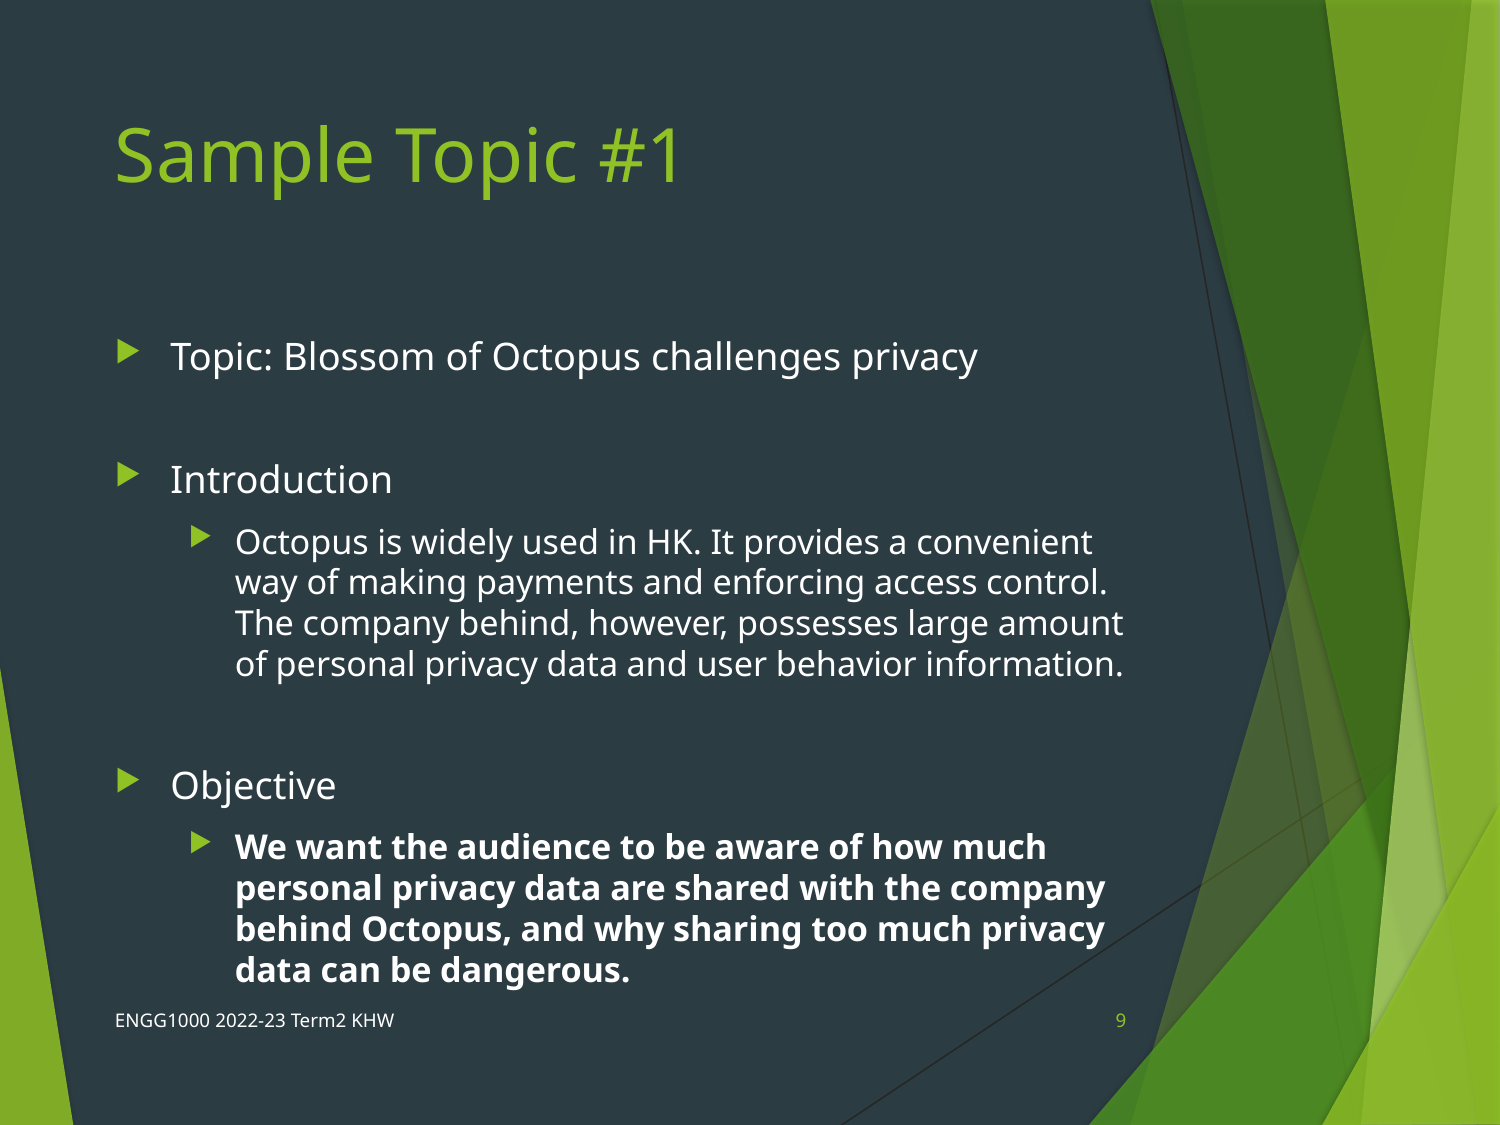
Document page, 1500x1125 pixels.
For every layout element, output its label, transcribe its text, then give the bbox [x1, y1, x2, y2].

title Sample Topic #1 [99, 99, 1142, 317]
slide_number 9 [1057, 991, 1142, 1051]
list Topic: Blossom of Octopus challenges privacy Introduction Octopus is widely used in HK. It provides a convenient way of making payments and enforcing access control. The company behind, however, possesses large amount of personal privacy data and user behavior information. Objective We want the audience to be aware of how much personal privacy data are shared with the company behind Octopus, and why sharing too much privacy data can be dangerous. [99, 324, 1142, 1058]
footer ENGG1000 2022-23 Term2 KHW [99, 991, 859, 1051]
